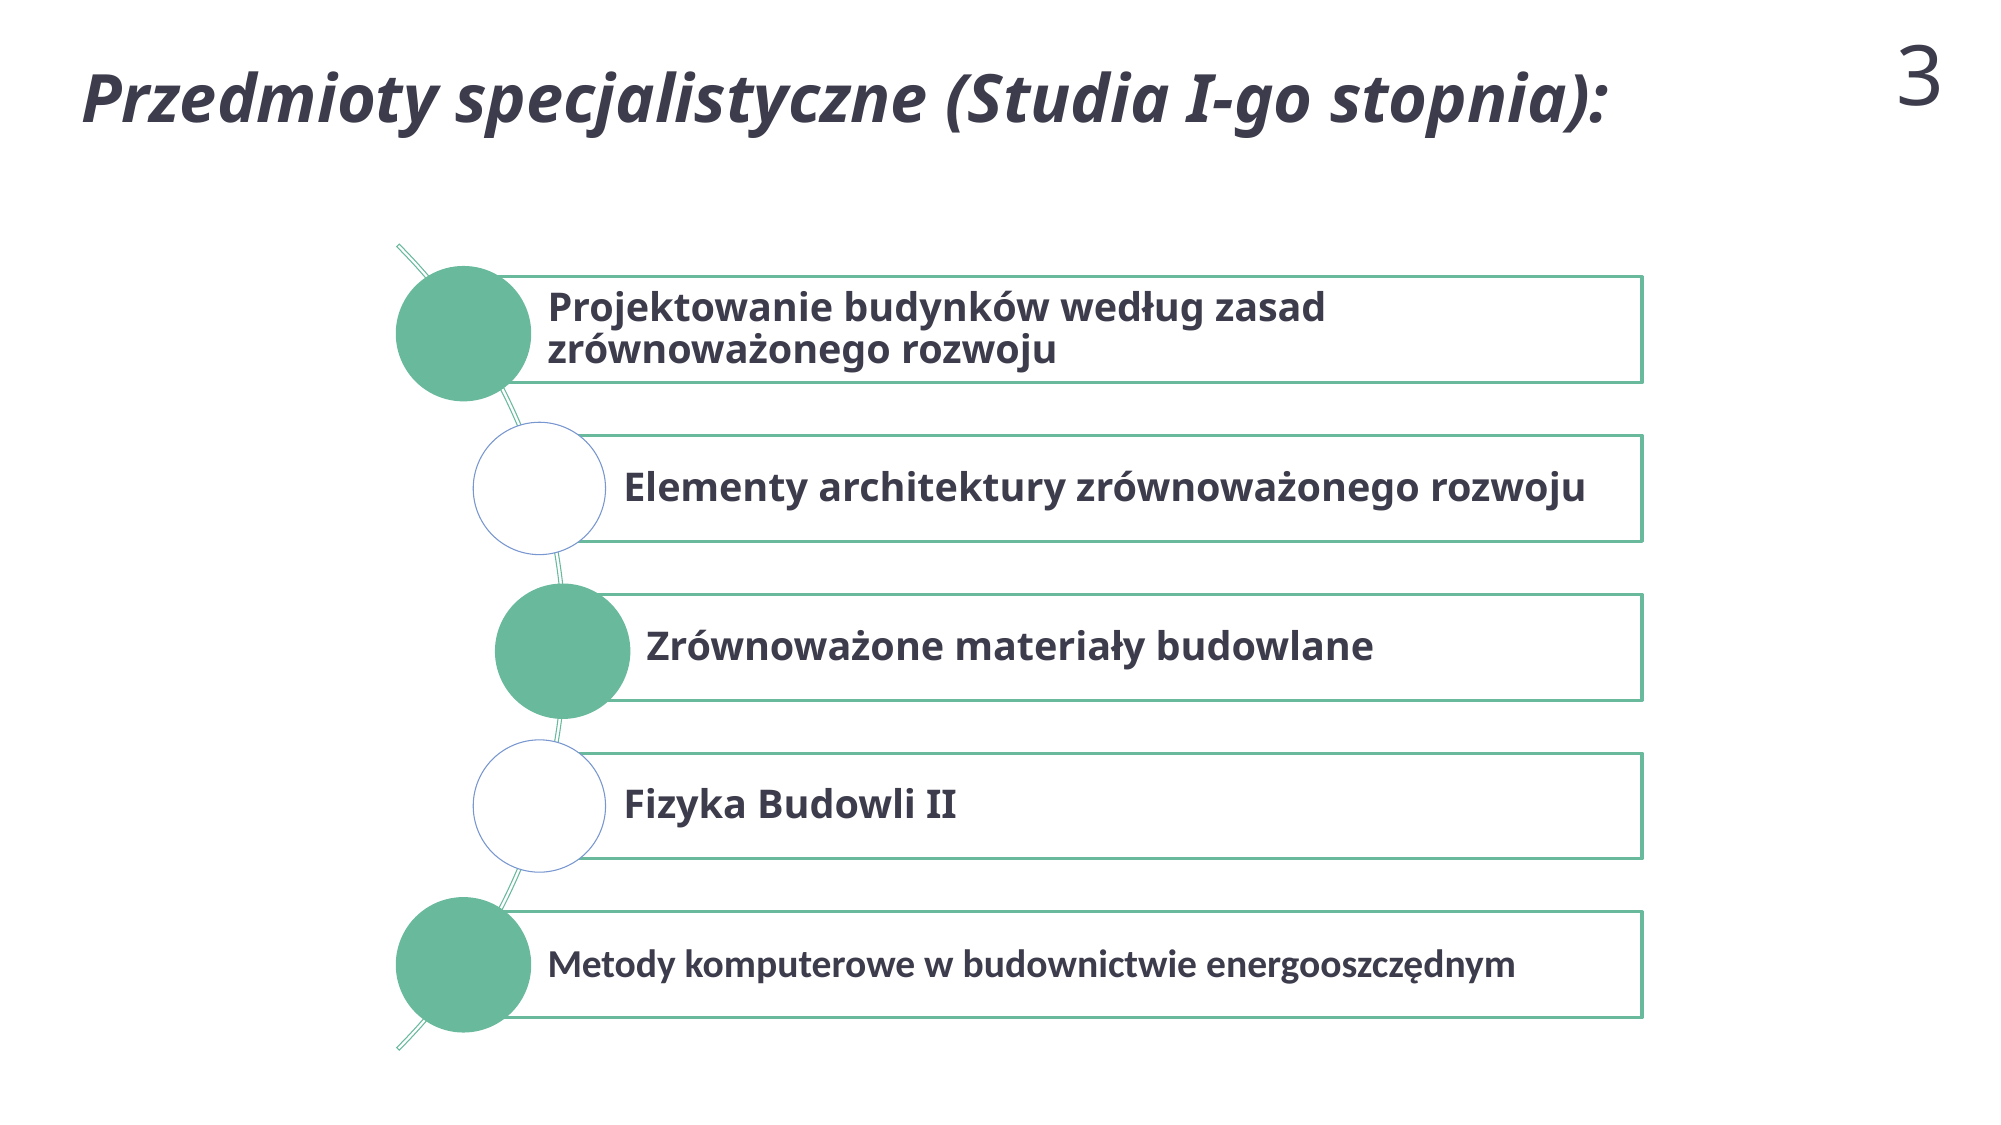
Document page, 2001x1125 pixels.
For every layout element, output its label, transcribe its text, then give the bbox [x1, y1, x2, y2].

slide_number 3 [1790, 48, 1960, 109]
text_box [383, 223, 1654, 1071]
text_box Przedmioty specjalistyczne (Studia I-go stopnia): [66, 48, 1790, 144]
